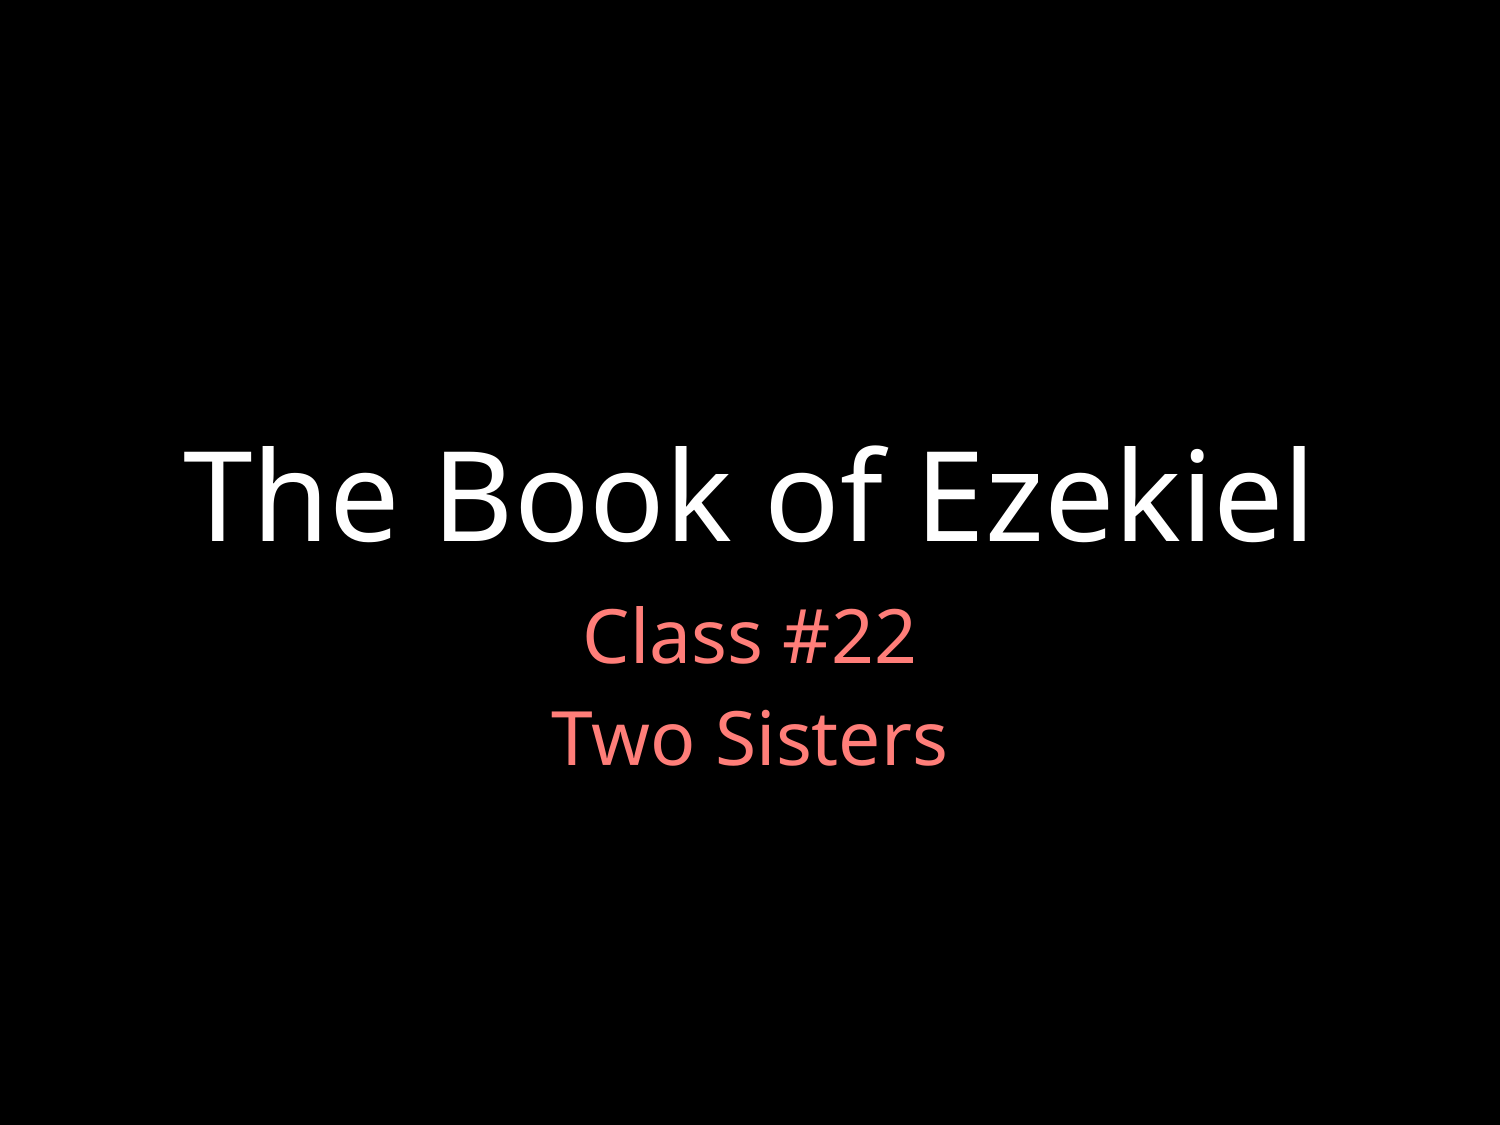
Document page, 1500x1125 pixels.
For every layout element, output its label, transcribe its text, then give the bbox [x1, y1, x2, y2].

title The Book of Ezekiel [112, 184, 1388, 576]
subtitle Class #22 Two Sisters [187, 590, 1313, 863]
